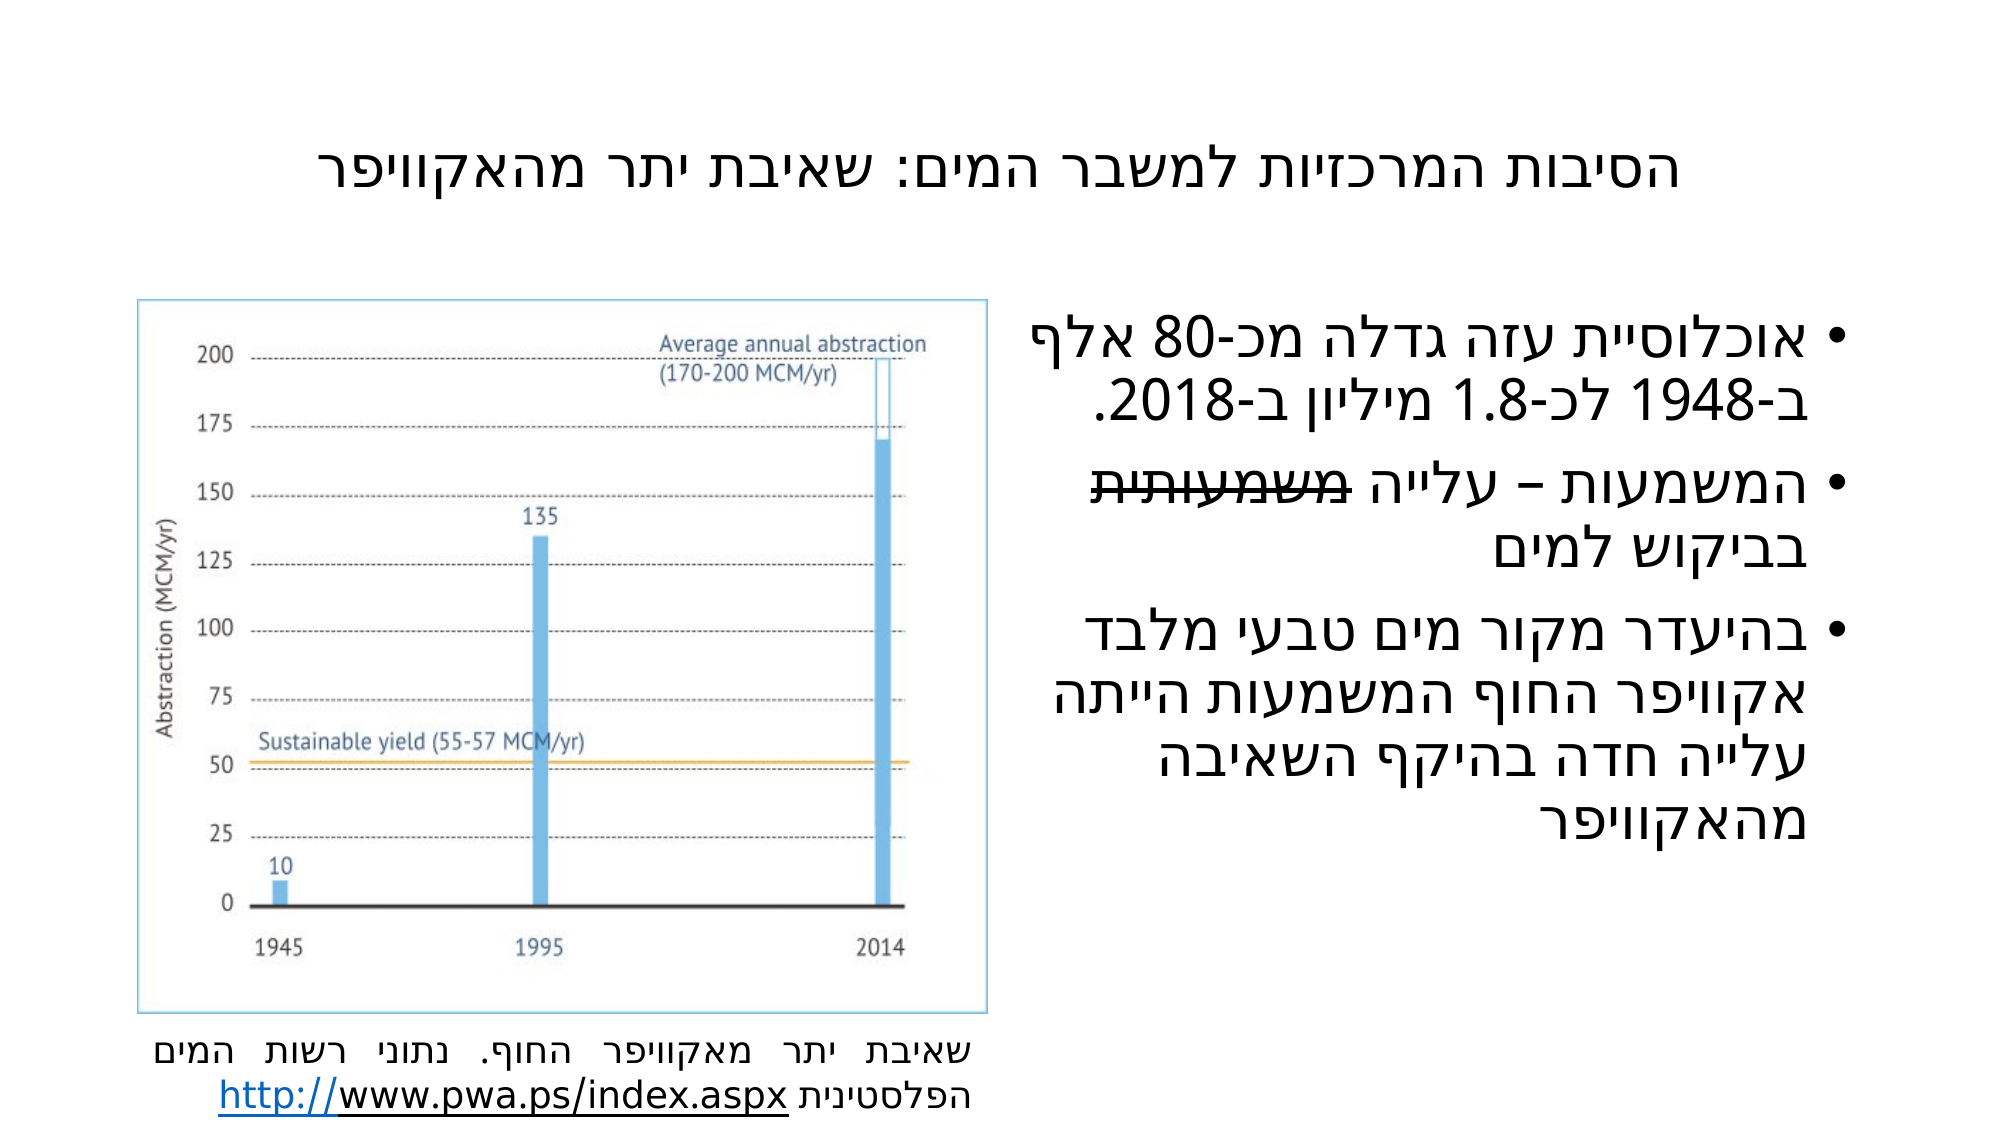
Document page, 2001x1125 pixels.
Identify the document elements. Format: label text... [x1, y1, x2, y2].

text_box שאיבת יתר מאקוויפר החוף. נתוני רשות המים הפלסטינית http://www.pwa.ps/index.aspx [137, 1018, 988, 1125]
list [137, 299, 988, 1014]
title הסיבות המרכזיות למשבר המים: שאיבת יתר מהאקוויפר [137, 59, 1863, 278]
list אוכלוסיית עזה גדלה מכ-80 אלף ב-1948 לכ-1.8 מיליון ב-2018. המשמעות – עלייה משמעותית בביקוש למים בהיעדר מקור מים טבעי מלבד אקוויפר החוף המשמעות הייתה עלייה חדה בהיקף השאיבה מהאקוויפר [1012, 299, 1863, 1014]
